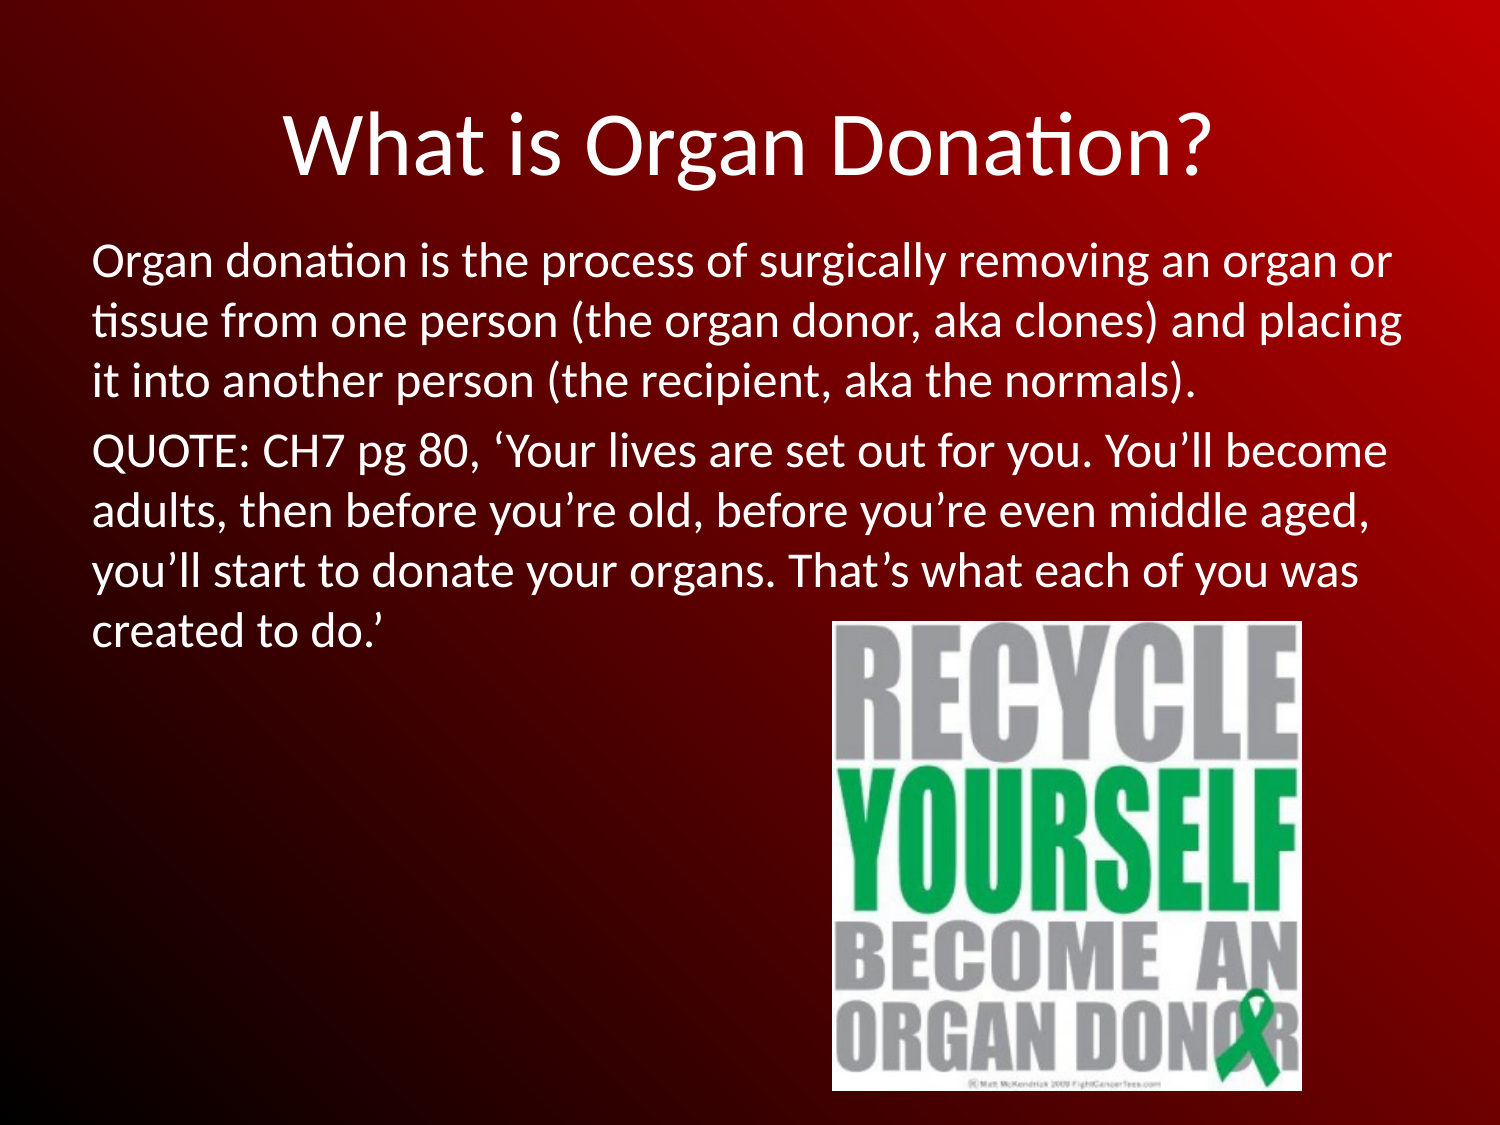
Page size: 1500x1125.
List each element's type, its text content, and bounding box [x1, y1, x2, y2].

picture [832, 621, 1302, 1091]
list Organ donation is the process of surgically removing an organ or tissue from one person (the organ donor, aka clones) and placing it into another person (the recipient, aka the normals). QUOTE: CH7 pg 80, ‘Your lives are set out for you. You’ll become adults, then before you’re old, before you’re even middle aged, you’ll start to donate your organs. That’s what each of you was created to do.’ [76, 219, 1427, 669]
title What is Organ Donation? [75, 45, 1425, 233]
